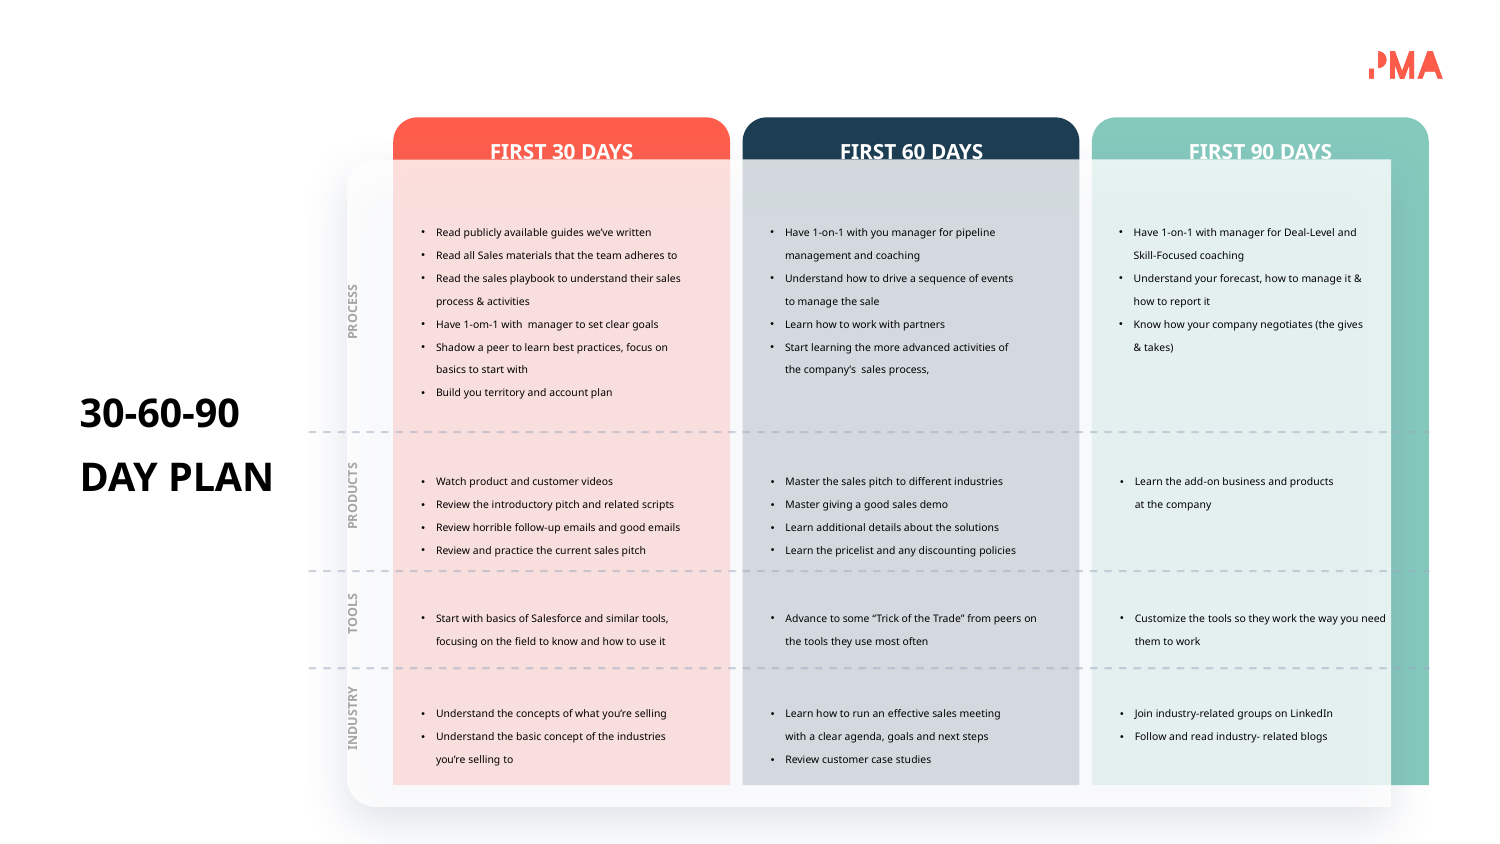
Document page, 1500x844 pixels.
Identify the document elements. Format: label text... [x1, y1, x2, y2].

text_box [309, 117, 1430, 786]
text_box 30-60-90 DAY PLAN [68, 364, 287, 483]
picture [1365, 47, 1445, 81]
